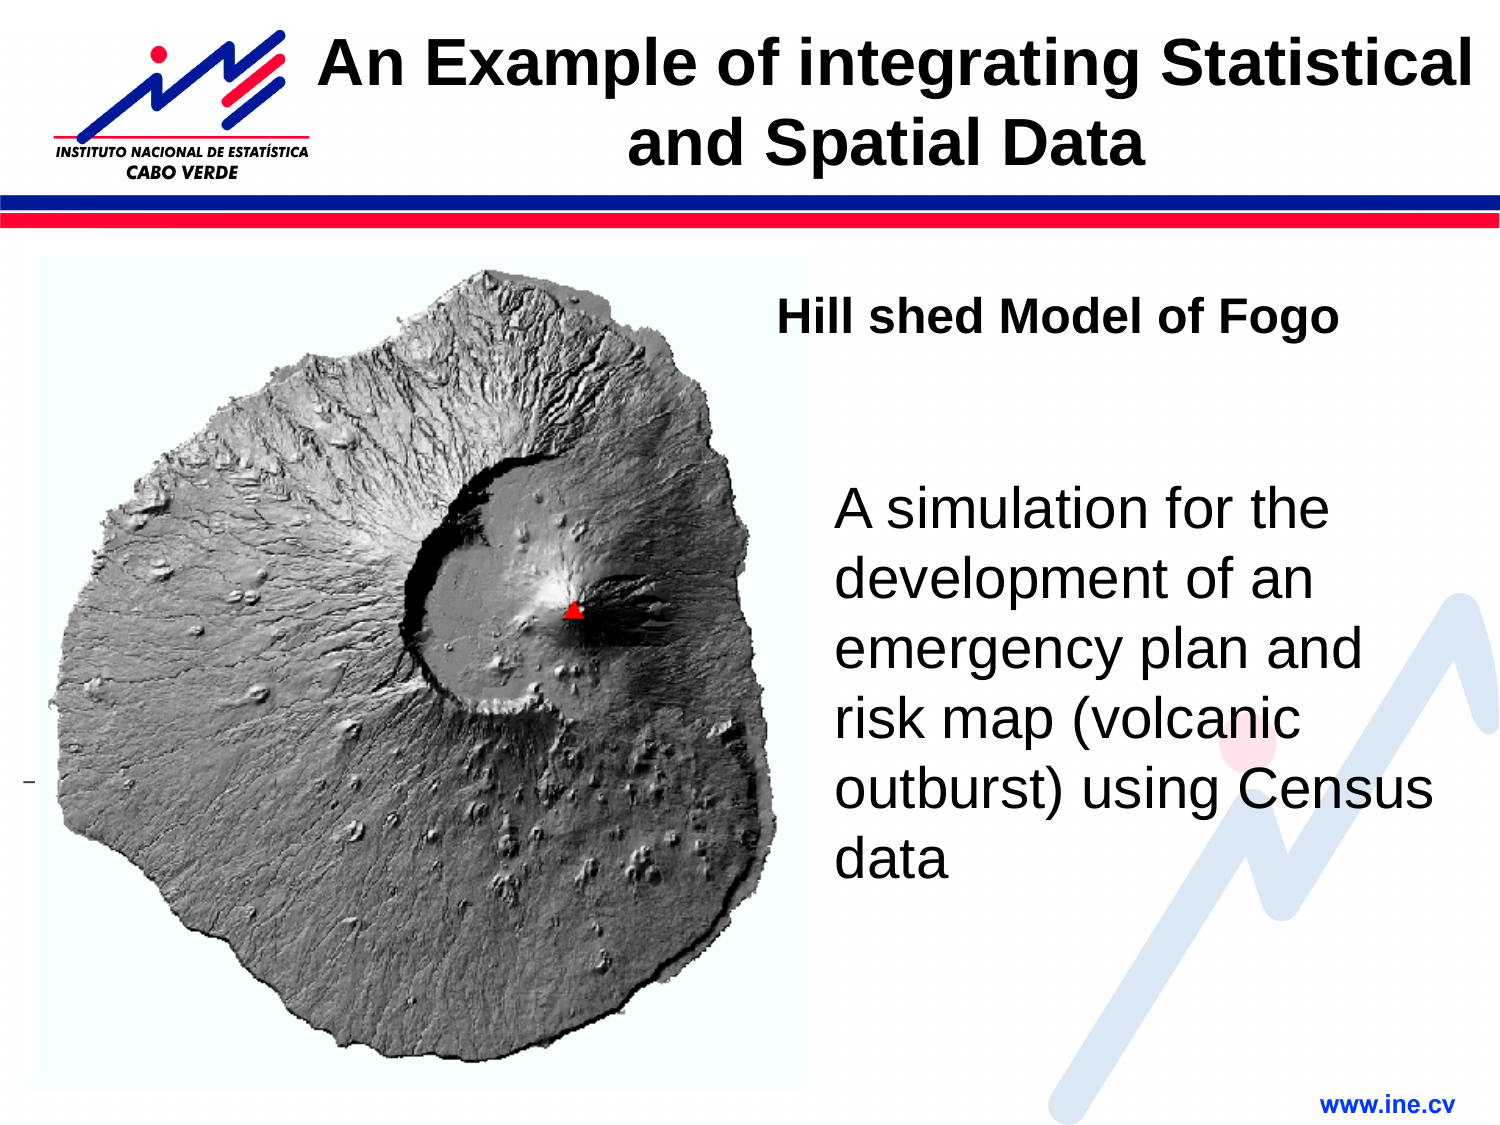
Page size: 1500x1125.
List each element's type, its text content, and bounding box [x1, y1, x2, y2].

text_box An Example of integrating Statistical and Spatial Data [292, 11, 1500, 187]
text_box A simulation for the development of an emergency plan and risk map (volcanic outburst) using Census data [820, 463, 1477, 898]
text_box Hill shed Model of Fogo [814, 275, 1489, 351]
picture [0, 30, 1500, 1125]
